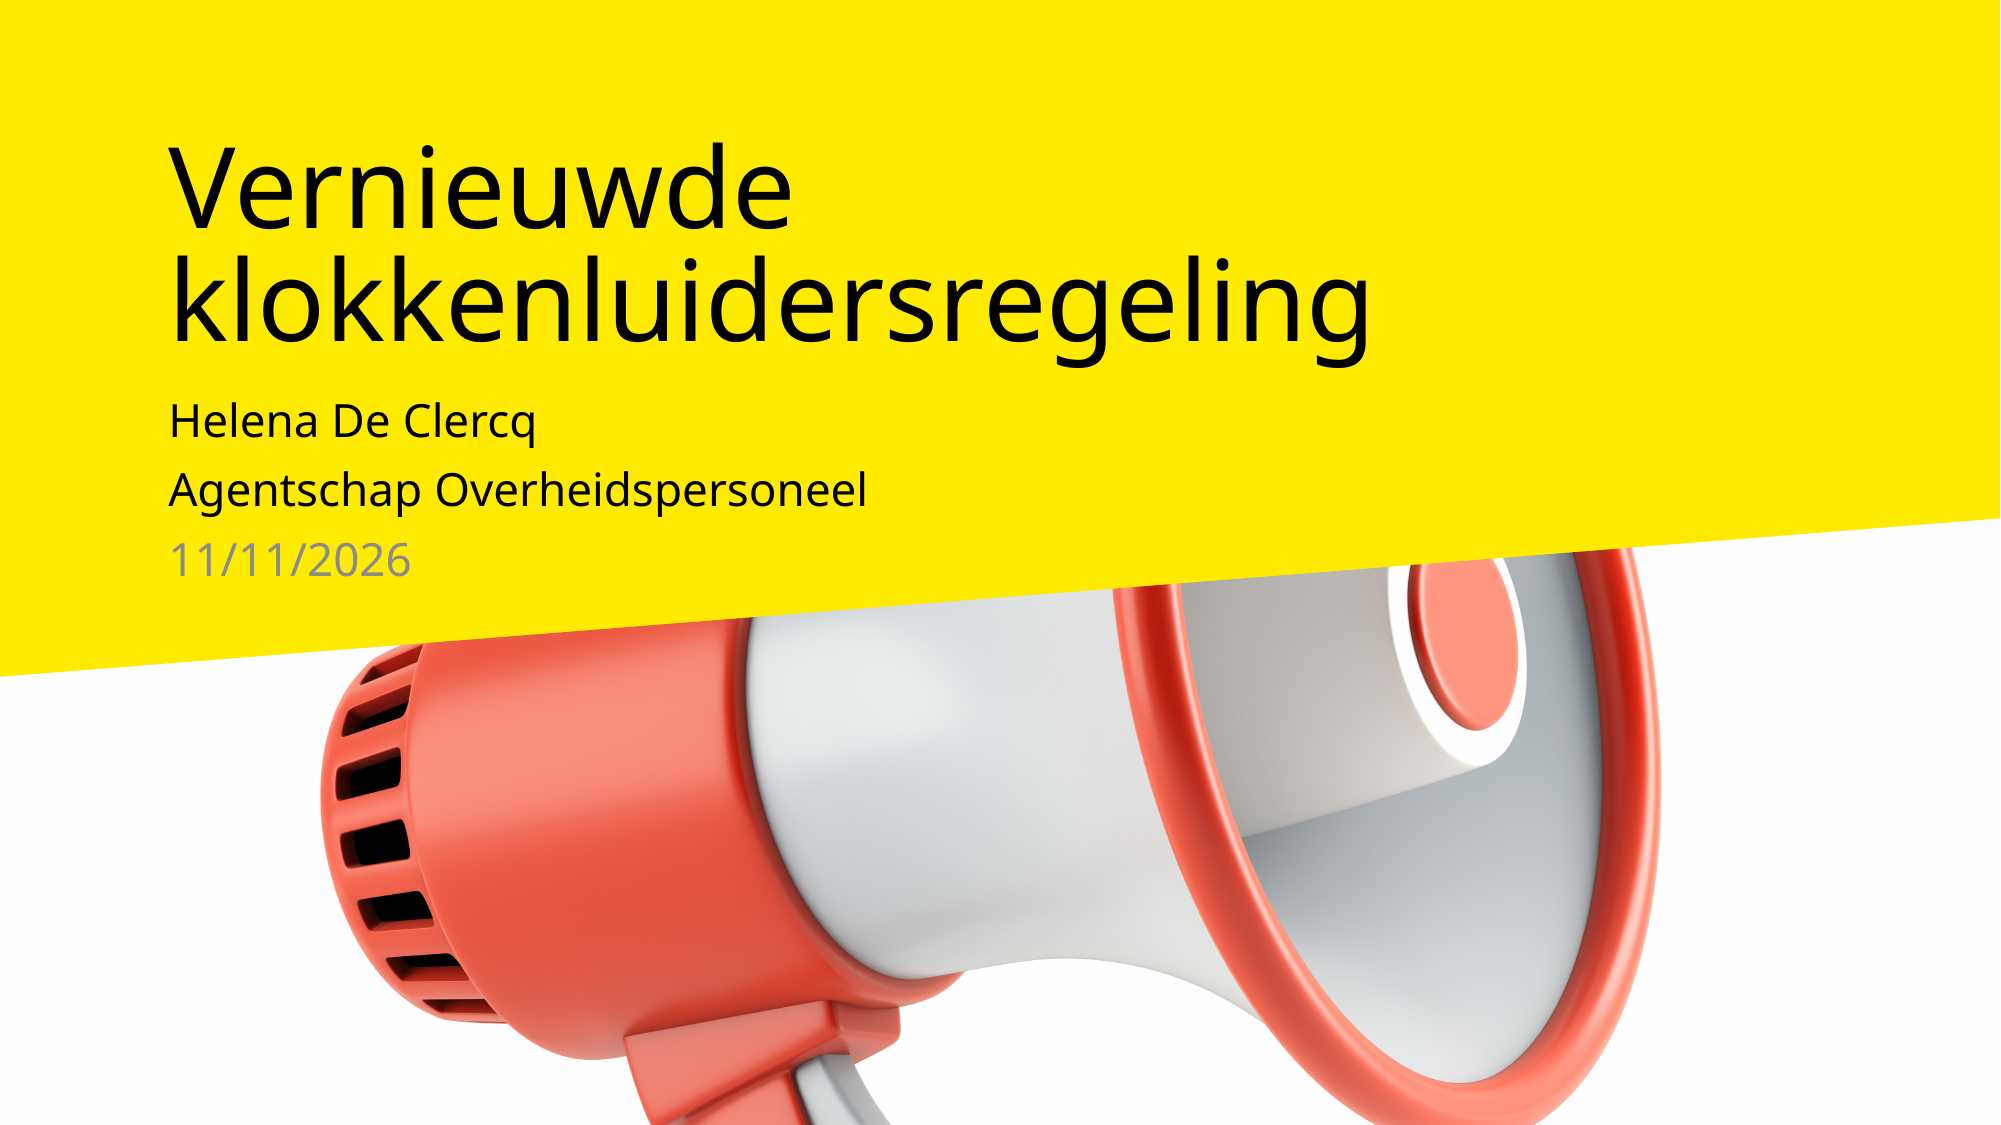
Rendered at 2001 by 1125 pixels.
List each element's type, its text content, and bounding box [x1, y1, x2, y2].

picture [0, 518, 2000, 1125]
list Helena De Clercq [168, 398, 1210, 451]
list Agentschap Overheidspersoneel [168, 466, 1210, 518]
title Vernieuwde klokkenluidersregeling [168, 97, 1840, 364]
